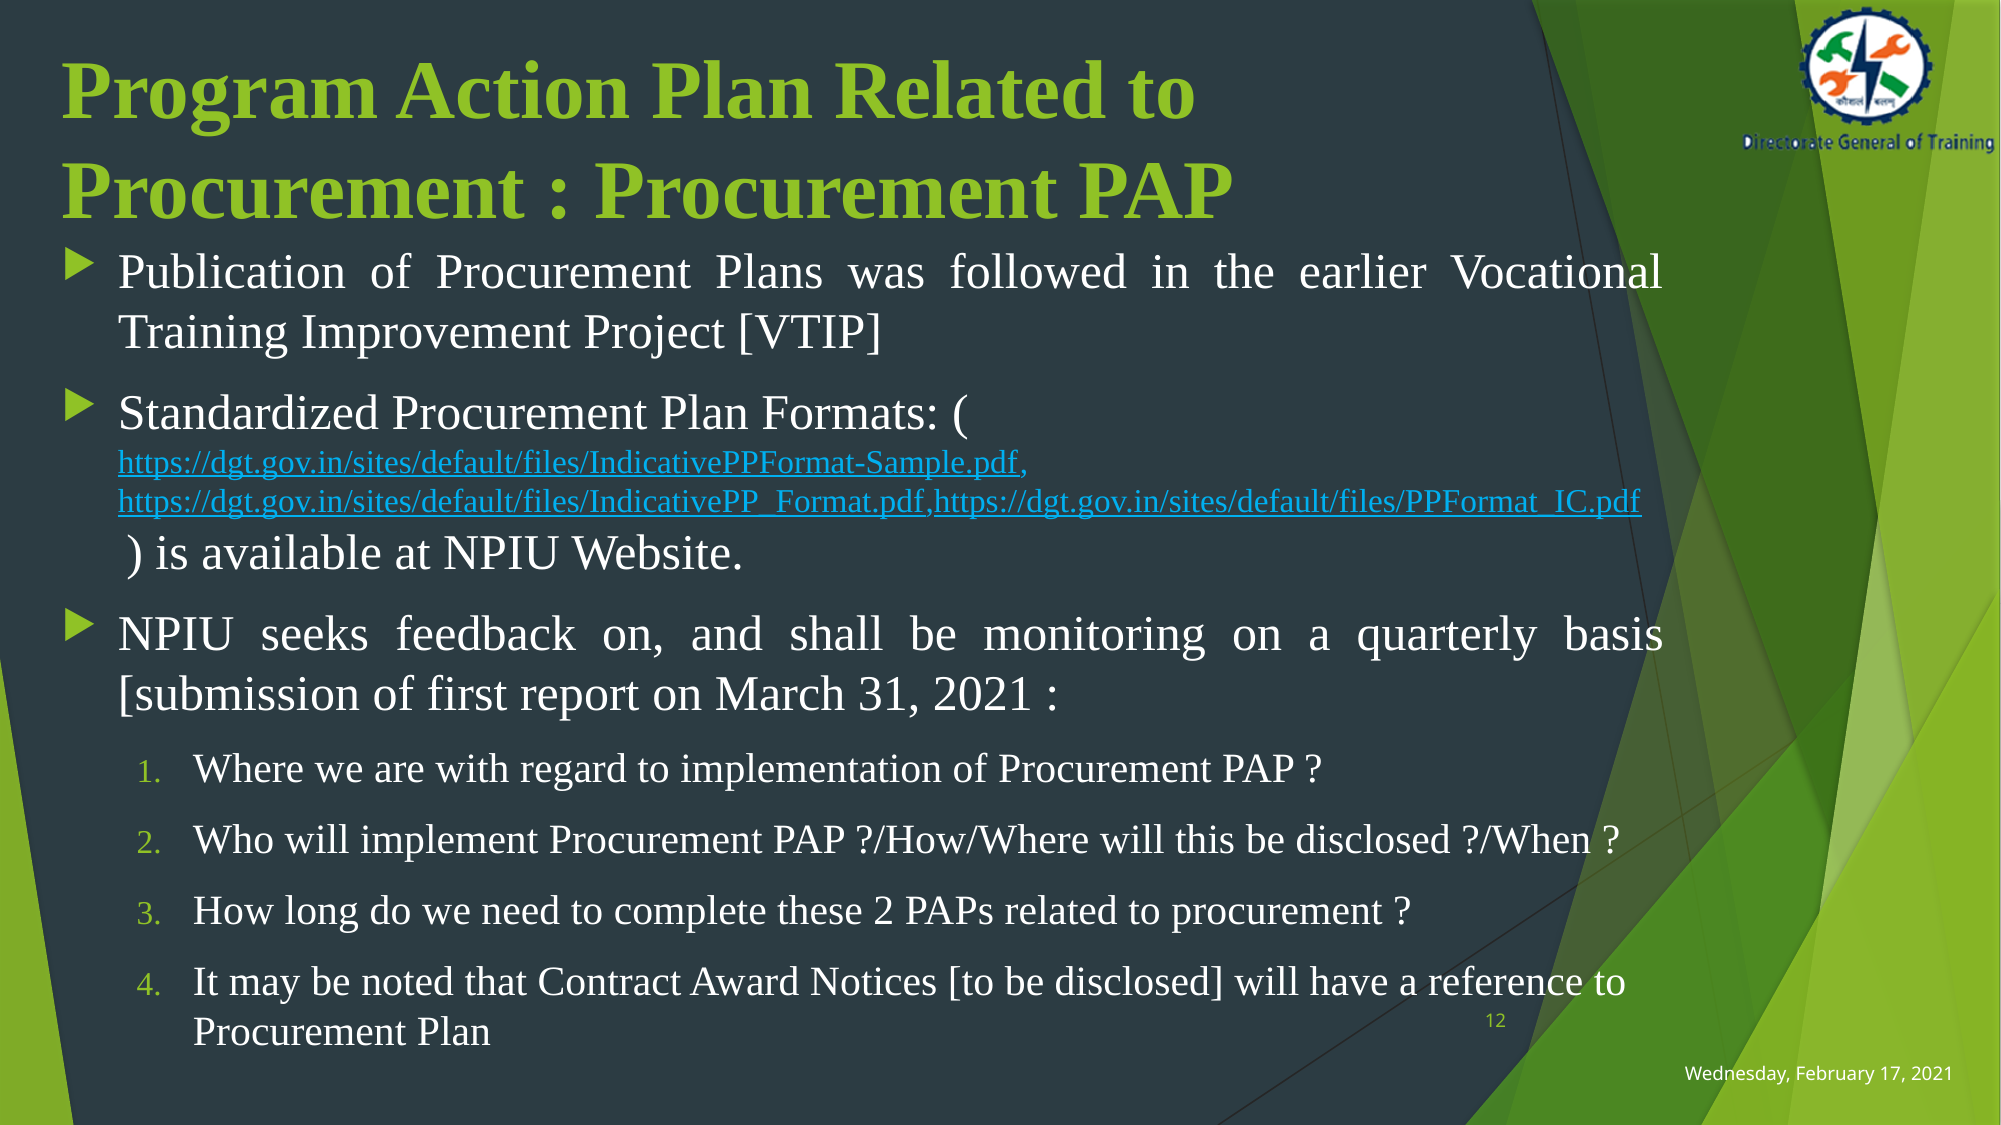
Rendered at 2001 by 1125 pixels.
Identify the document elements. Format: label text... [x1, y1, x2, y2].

slide_number 12 [1409, 991, 1522, 1051]
picture [1738, 0, 2000, 164]
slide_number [1665, 1042, 1969, 1103]
title Program Action Plan Related to Procurement : Procurement PAP [46, 27, 1627, 231]
list Publication of Procurement Plans was followed in the earlier Vocational Training Improvement Project [VTIP] Standardized Procurement Plan Formats: (https://dgt.gov.in/sites/default/files/IndicativePPFormat-Sample.pdf,https://dgt.gov.in/sites/default/files/IndicativePP_Format.pdf,https://dgt.gov.in/sites/default/files/PPFormat_IC.pdf ) is available at NPIU Website. NPIU seeks feedback on, and shall be monitoring on a quarterly basis [submission of first report on March 31, 2021 : Where we are with regard to implementation of Procurement PAP ? Who will implement Procurement PAP ?/How/Where will this be disclosed ?/When ? How long do we need to complete these 2 PAPs related to procurement ? It may be noted that Contract Award Notices [to be disclosed] will have a reference to Procurement Plan [46, 231, 1680, 1055]
